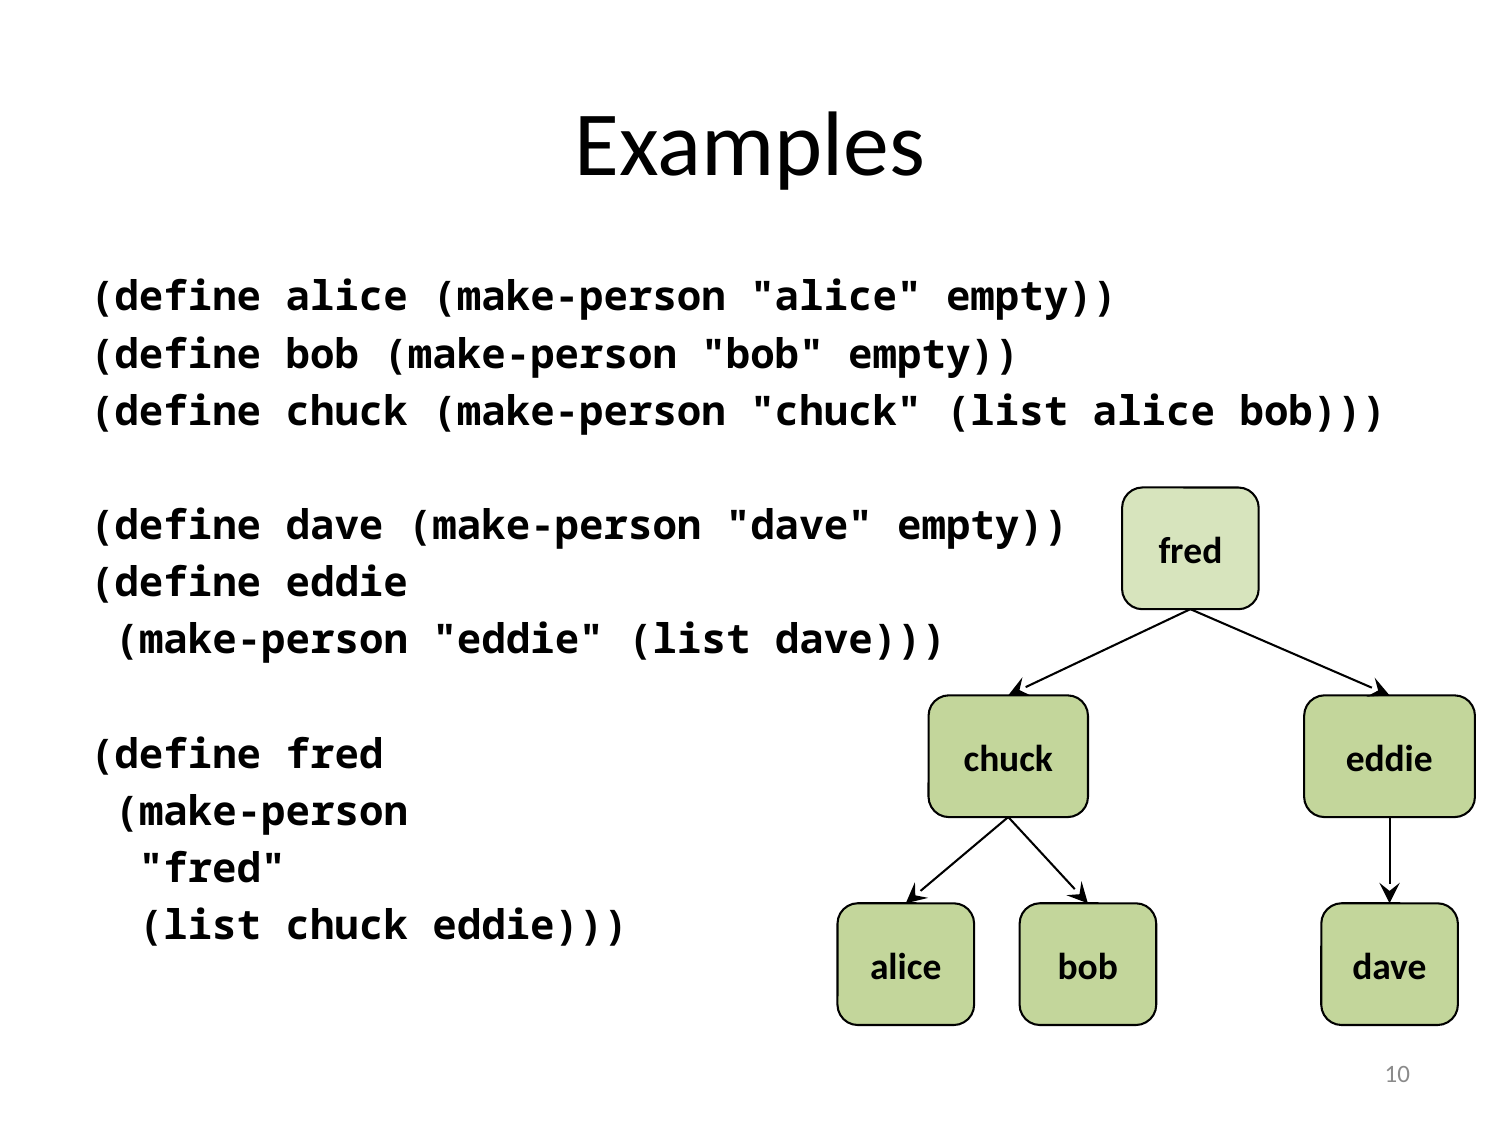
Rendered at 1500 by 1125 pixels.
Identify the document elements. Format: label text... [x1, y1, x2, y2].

list (define alice (make-person "alice" empty)) (define bob (make-person "bob" empty)) (define chuck (make-person "chuck" (list alice bob))) (define dave (make-person "dave" empty)) (define eddie (make-person "eddie" (list dave))) (define fred (make-person "fred" (list chuck eddie))) [75, 262, 1425, 1005]
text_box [837, 487, 1476, 1026]
slide_number 10 [1074, 1042, 1425, 1103]
title Examples [75, 45, 1425, 233]
